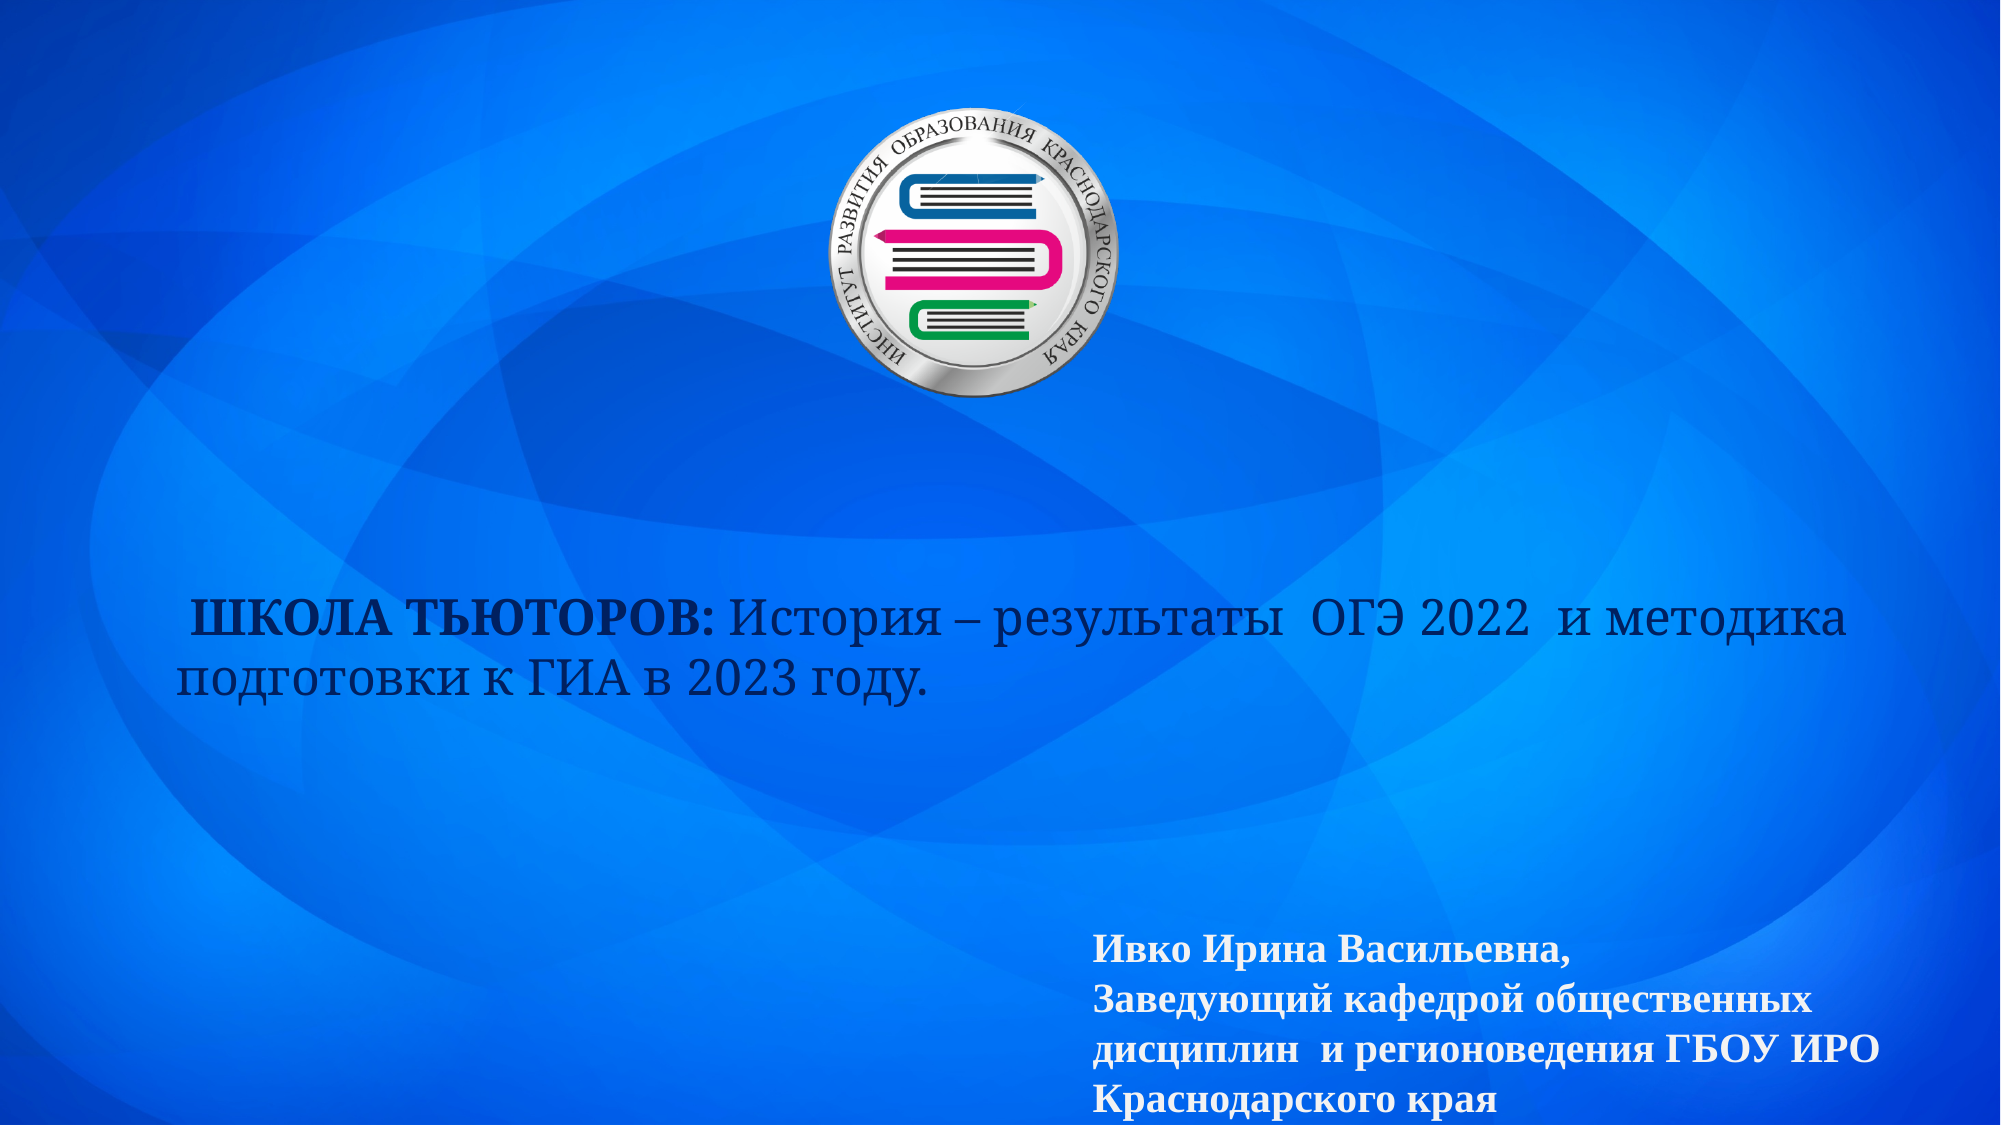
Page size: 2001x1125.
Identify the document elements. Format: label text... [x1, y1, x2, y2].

picture [0, 0, 2001, 1125]
text_box Ивко Ирина Васильевна, Заведующий кафедрой общественных дисциплин и регионоведения ГБОУ ИРО Краснодарского края [1077, 913, 1910, 1125]
text_box ШКОЛА ТЬЮТОРОВ: История – результаты ОГЭ 2022 и методика подготовки к ГИА в 2023 году. [162, 578, 1969, 714]
